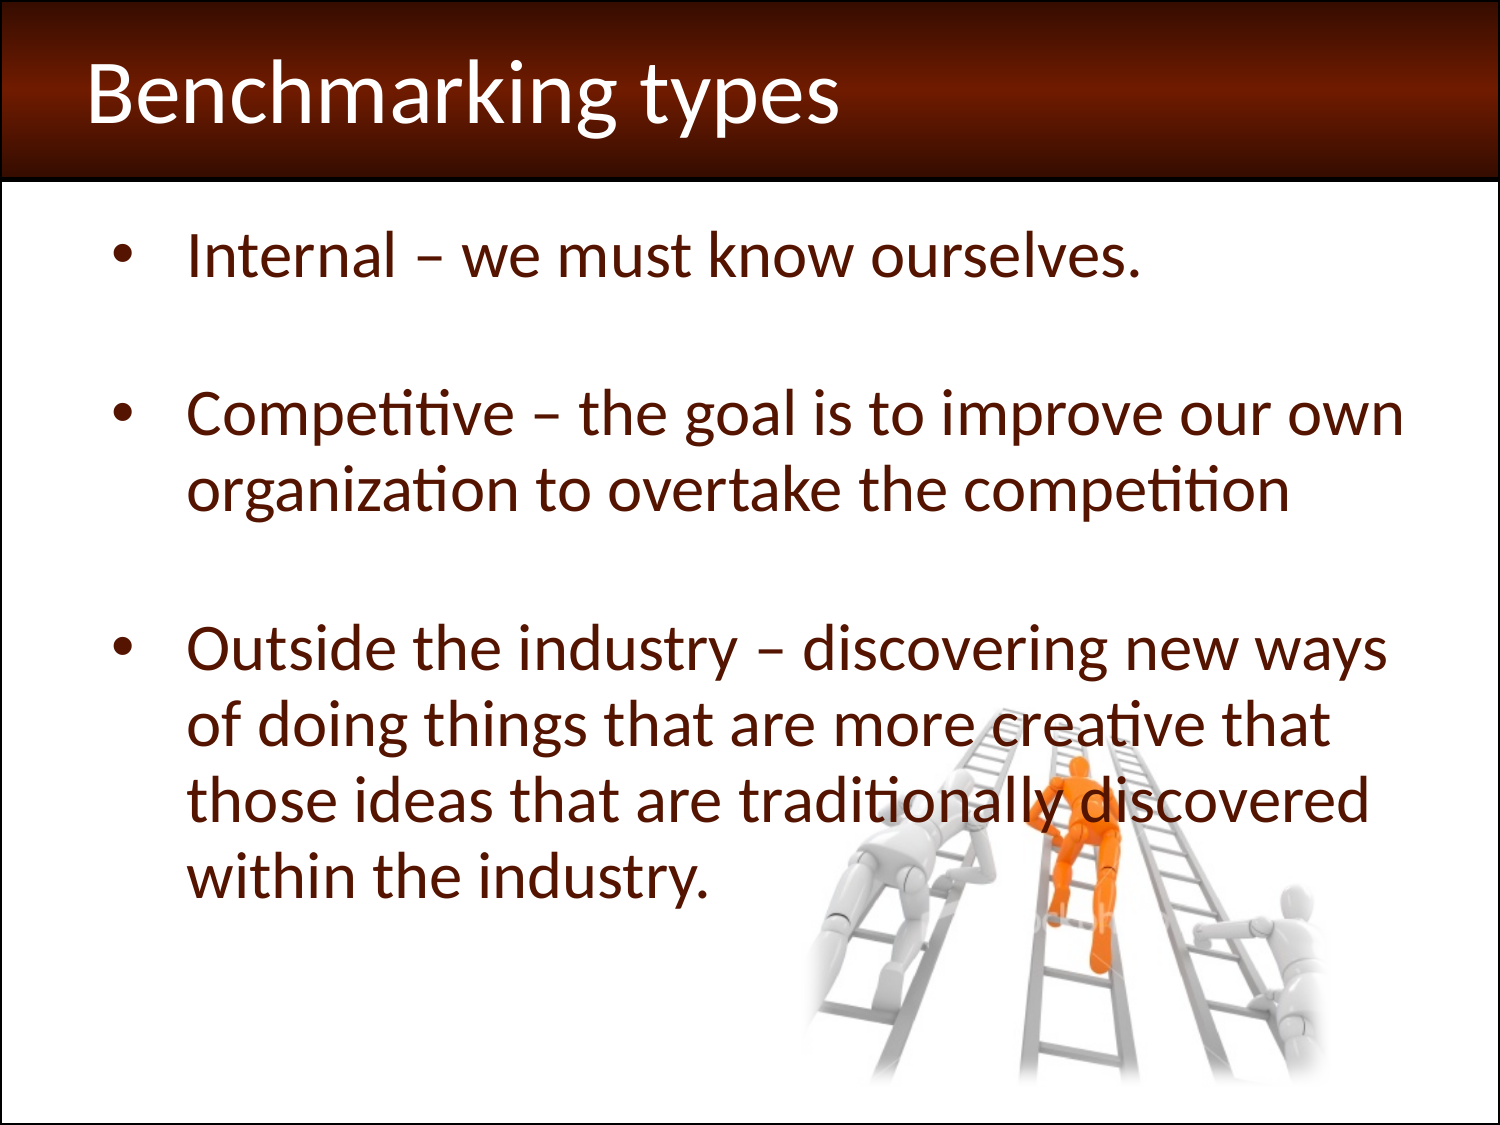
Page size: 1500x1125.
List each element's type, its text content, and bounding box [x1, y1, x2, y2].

text_box Benchmarking types [75, 24, 1400, 163]
text_box Internal – we must know ourselves. Competitive – the goal is to improve our own organization to overtake the competition Outside the industry – discovering new ways of doing things that are more creative that those ideas that are traditionally discovered within the industry. [101, 212, 1438, 918]
picture [799, 662, 1332, 1088]
